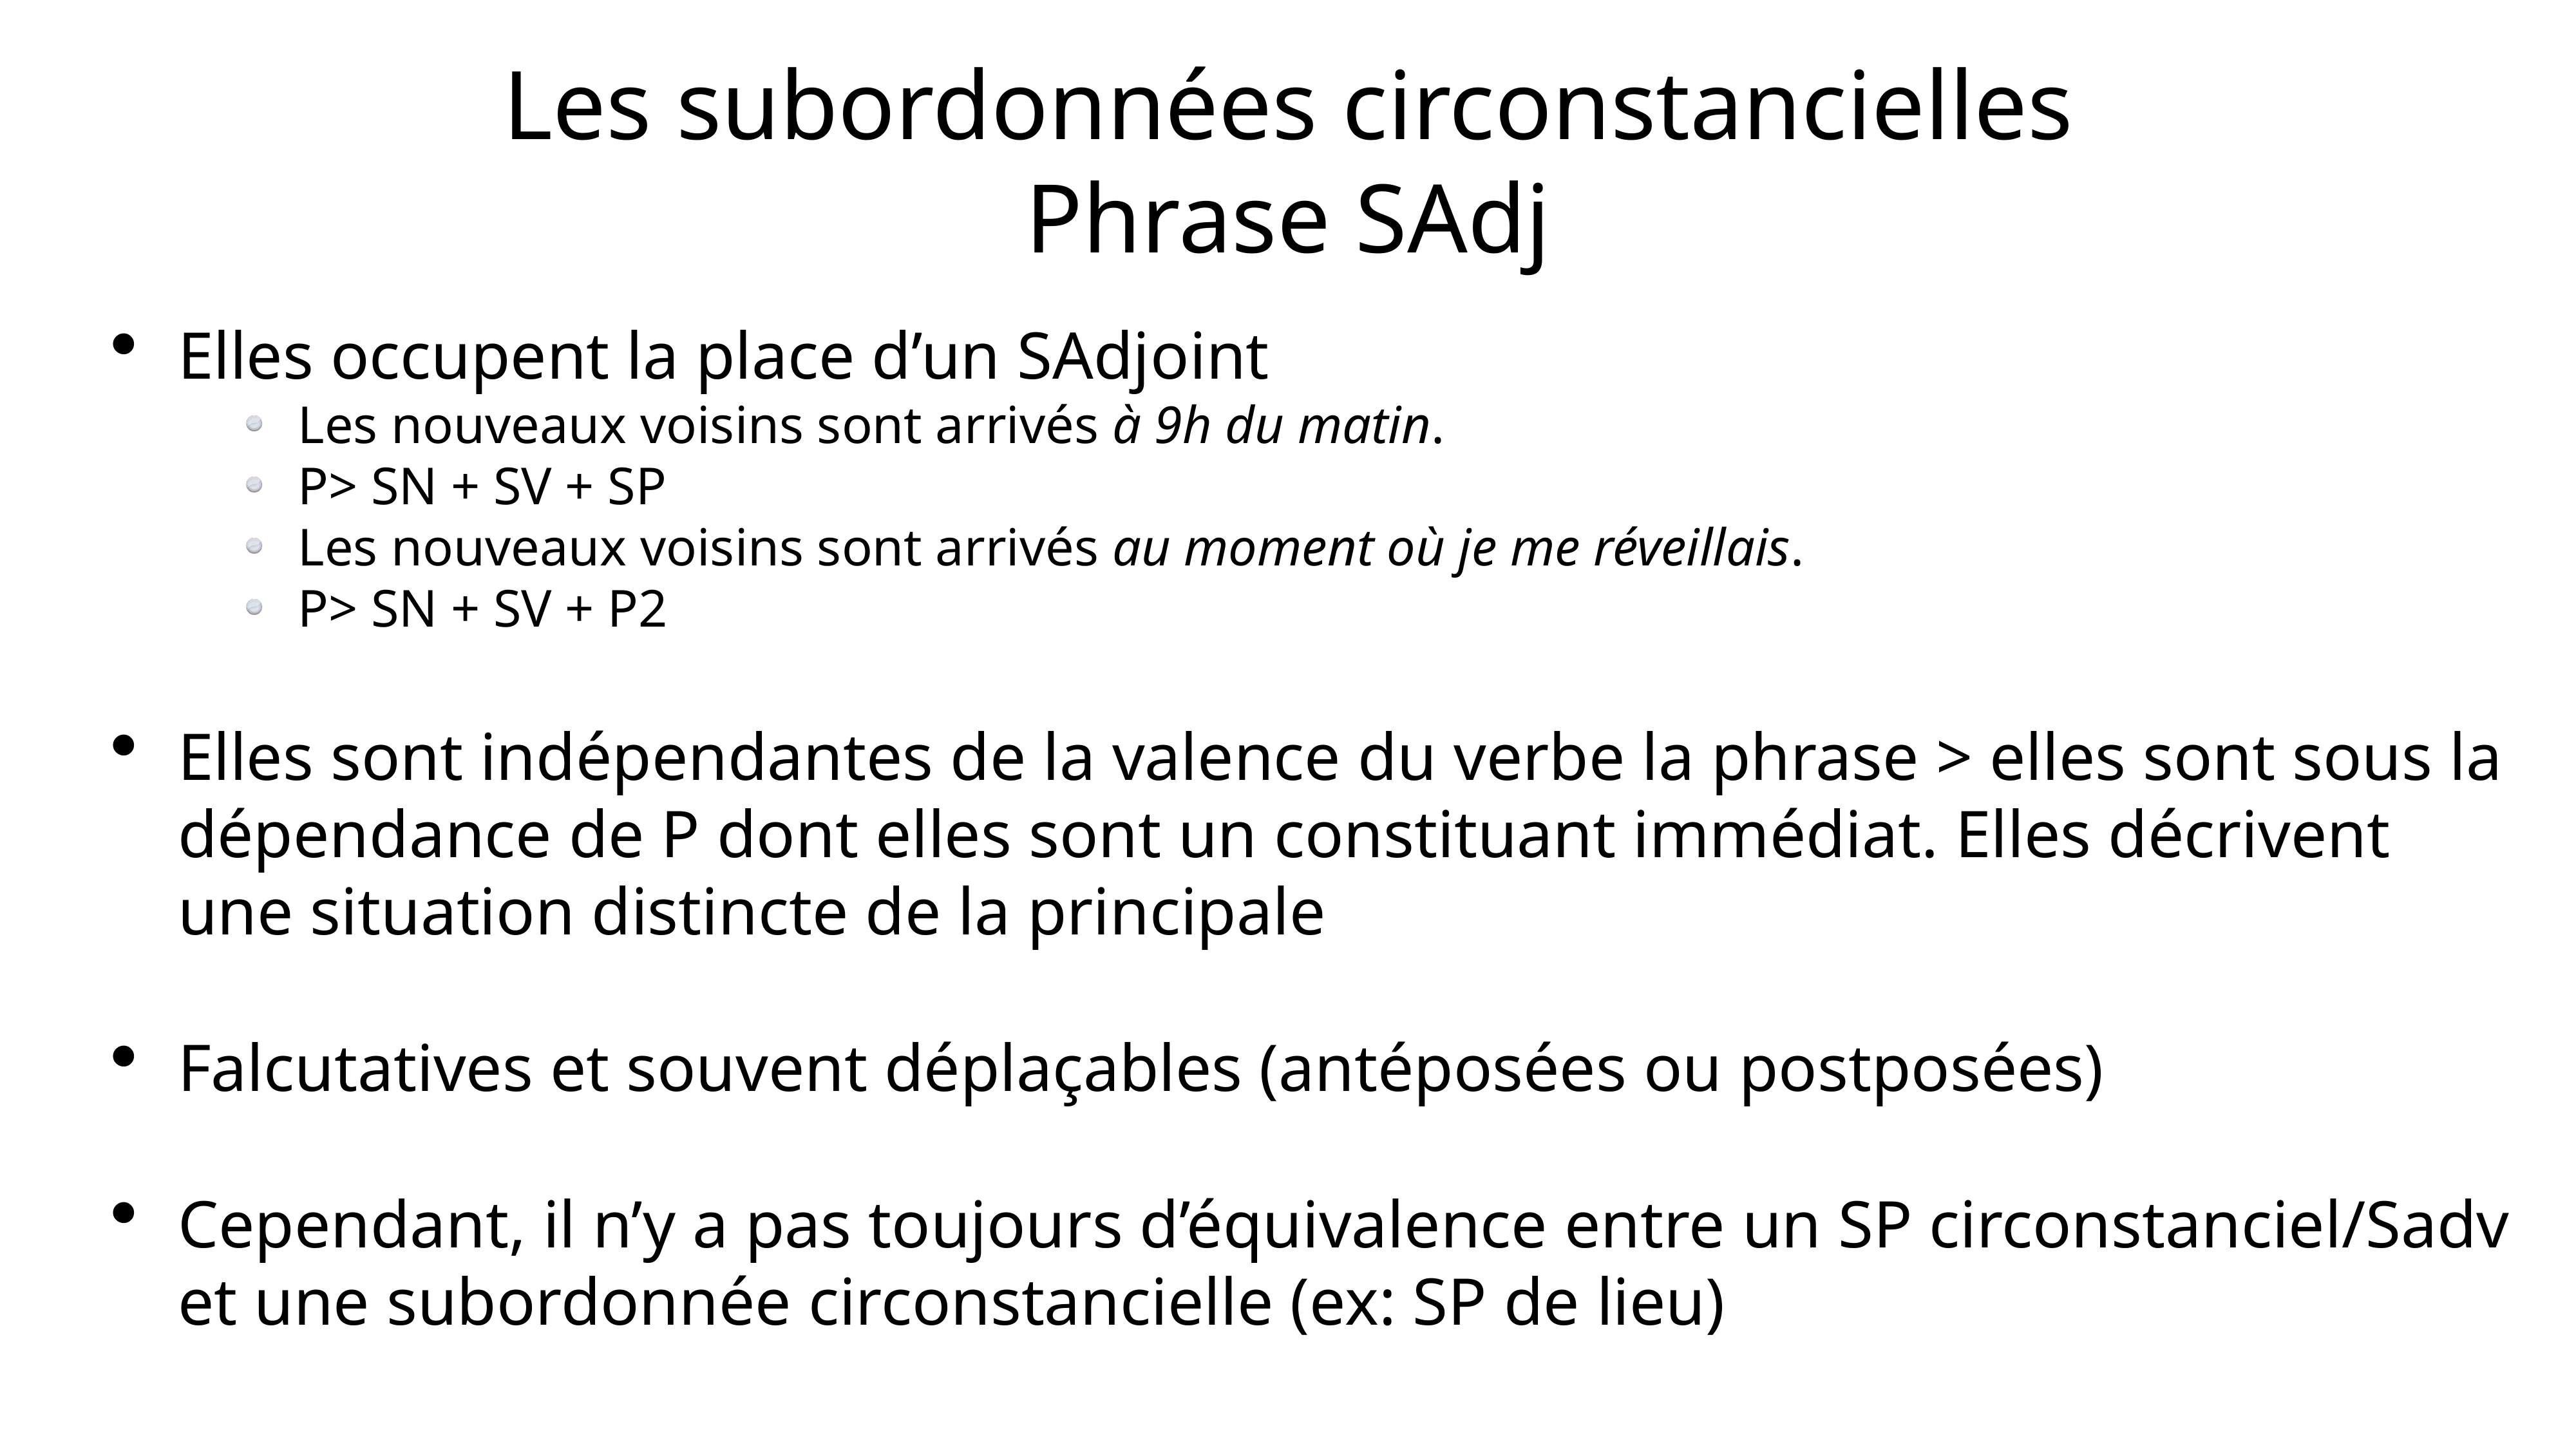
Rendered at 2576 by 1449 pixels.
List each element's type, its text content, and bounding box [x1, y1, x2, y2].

picture [245, 413, 263, 432]
picture [245, 536, 263, 554]
list Elles occupent la place d’un SAdjoint Les nouveaux voisins sont arrivés à 9h du matin. P> SN + SV + SP Les nouveaux voisins sont arrivés au moment où je me réveillais. P> SN + SV + P2 Elles sont indépendantes de la valence du verbe la phrase > elles sont sous la dépendance de P dont elles sont un constituant immédiat. Elles décrivent une situation distincte de la principale Falcutatives et souvent déplaçables (antéposées ou postposées) Cependant, il n’y a pas toujours d’équivalence entre un SP circonstanciel/Sadv et une subordonnée circonstancielle (ex: SP de lieu) [105, 276, 2523, 1377]
title Les subordonnées circonstancielles Phrase SAdj [178, 37, 2398, 276]
picture [245, 475, 263, 493]
picture [245, 597, 263, 616]
